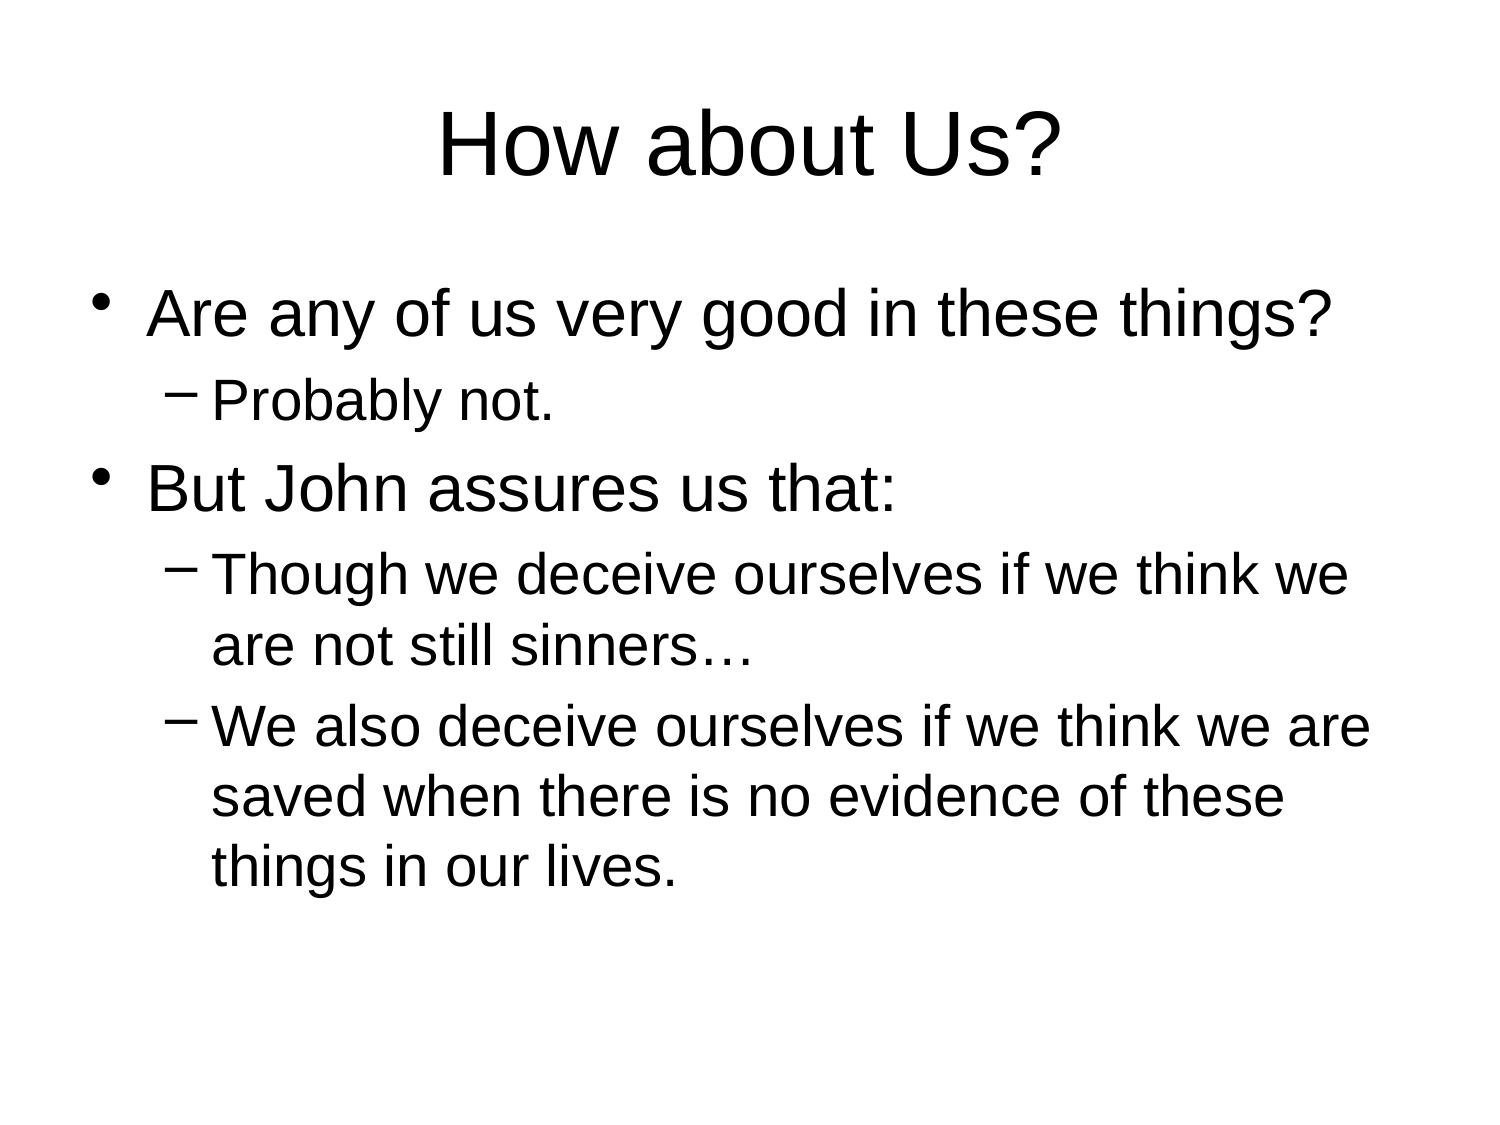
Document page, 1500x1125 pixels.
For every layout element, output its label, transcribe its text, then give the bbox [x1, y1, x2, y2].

list Are any of us very good in these things? Probably not. But John assures us that: Though we deceive ourselves if we think we are not still sinners… We also deceive ourselves if we think we are saved when there is no evidence of these things in our lives. [75, 262, 1425, 1005]
title How about Us? [75, 45, 1425, 233]
